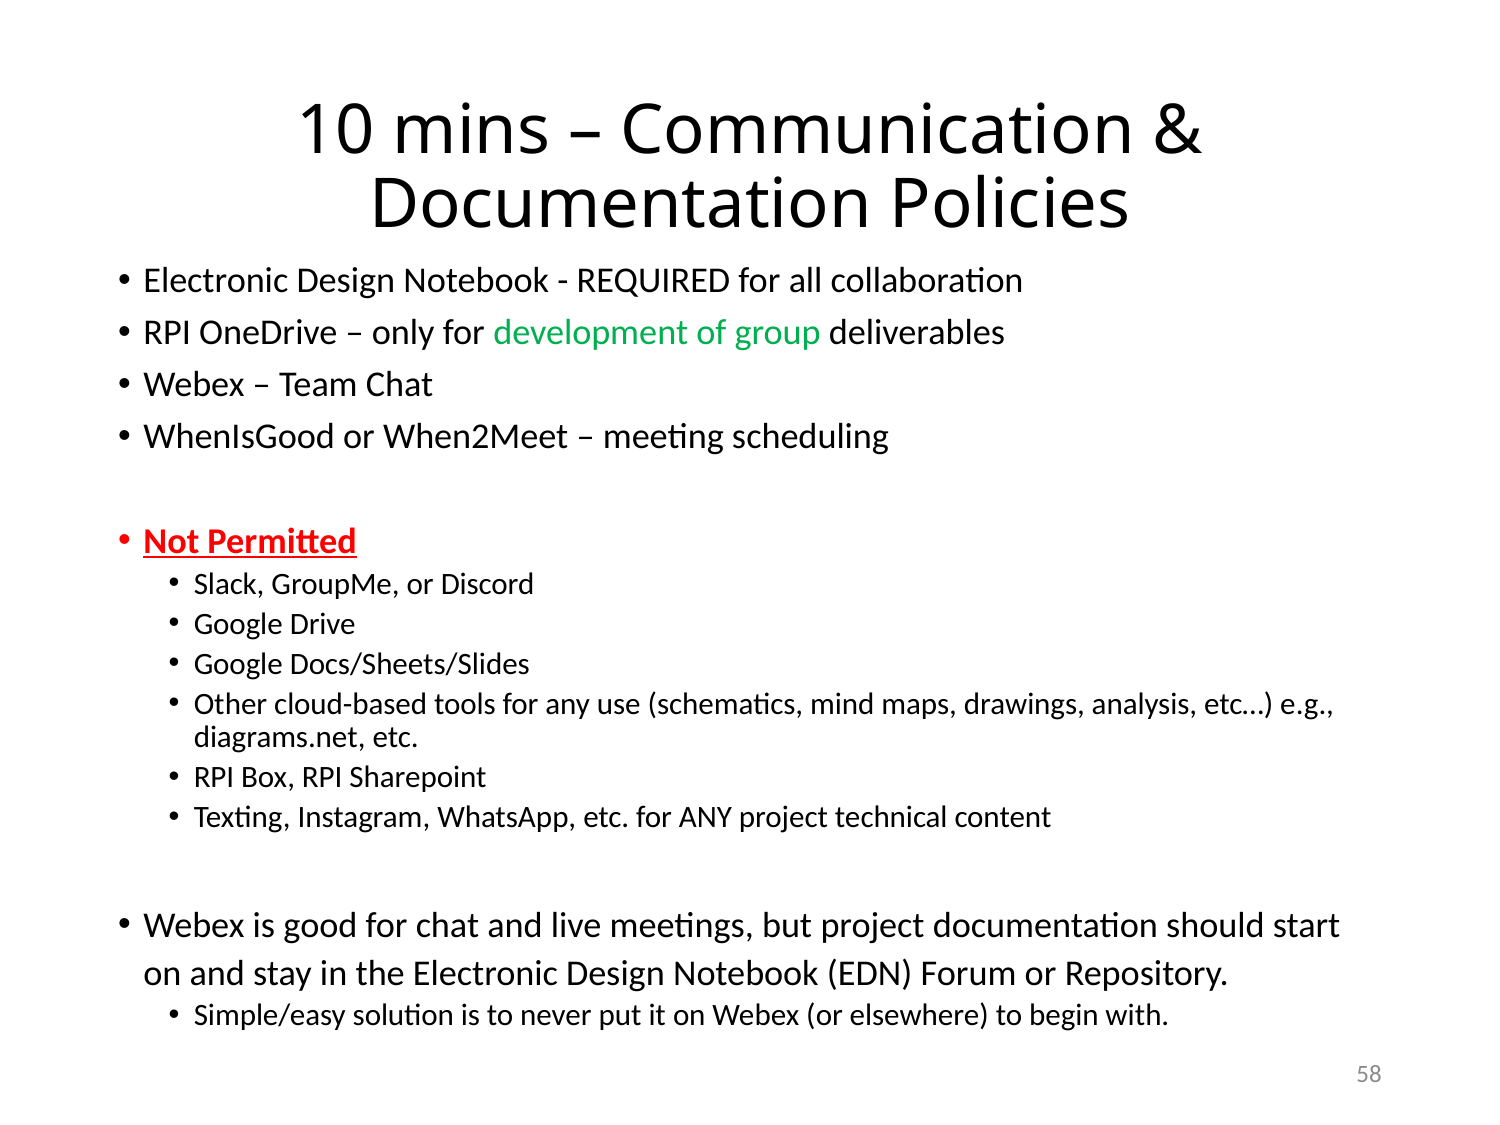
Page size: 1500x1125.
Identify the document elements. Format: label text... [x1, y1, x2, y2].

title 10 mins – Communication & Documentation Policies [103, 59, 1397, 253]
slide_number 58 [1059, 1042, 1397, 1103]
list Electronic Design Notebook - REQUIRED for all collaboration RPI OneDrive – only for development of group deliverables Webex – Team Chat WhenIsGood or When2Meet – meeting scheduling Not Permitted Slack, GroupMe, or Discord Google Drive Google Docs/Sheets/Slides Other cloud-based tools for any use (schematics, mind maps, drawings, analysis, etc…) e.g., diagrams.net, etc. RPI Box, RPI Sharepoint Texting, Instagram, WhatsApp, etc. for ANY project technical content Webex is good for chat and live meetings, but project documentation should start on and stay in the Electronic Design Notebook (EDN) Forum or Repository. Simple/easy solution is to never put it on Webex (or elsewhere) to begin with. [103, 253, 1397, 1041]
